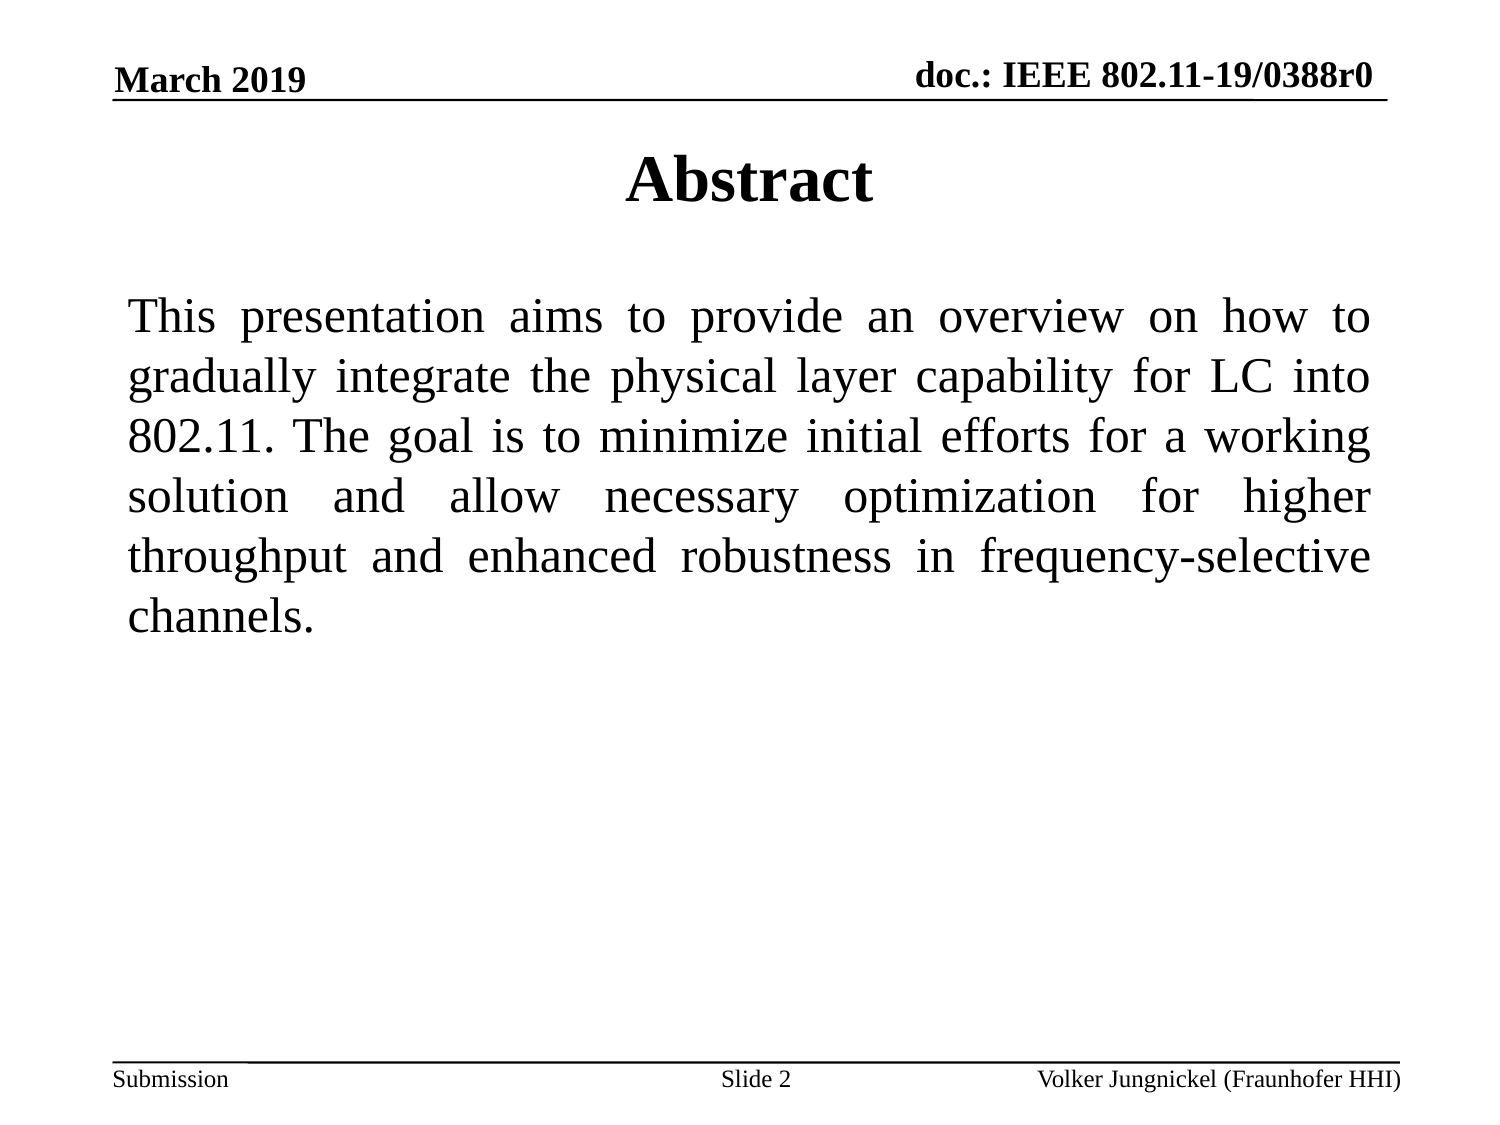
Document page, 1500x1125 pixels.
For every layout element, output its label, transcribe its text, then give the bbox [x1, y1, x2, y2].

text_box This presentation aims to provide an overview on how to gradually integrate the physical layer capability for LC into 802.11. The goal is to minimize initial efforts for a working solution and allow necessary optimization for higher throughput and enhanced robustness in frequency-selective channels. [112, 274, 1388, 950]
slide_number Slide 2 [712, 1061, 800, 1093]
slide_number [114, 54, 309, 101]
text_box Abstract [112, 87, 1388, 263]
footer Volker Jungnickel (Fraunhofer HHI) [1024, 1061, 1402, 1093]
